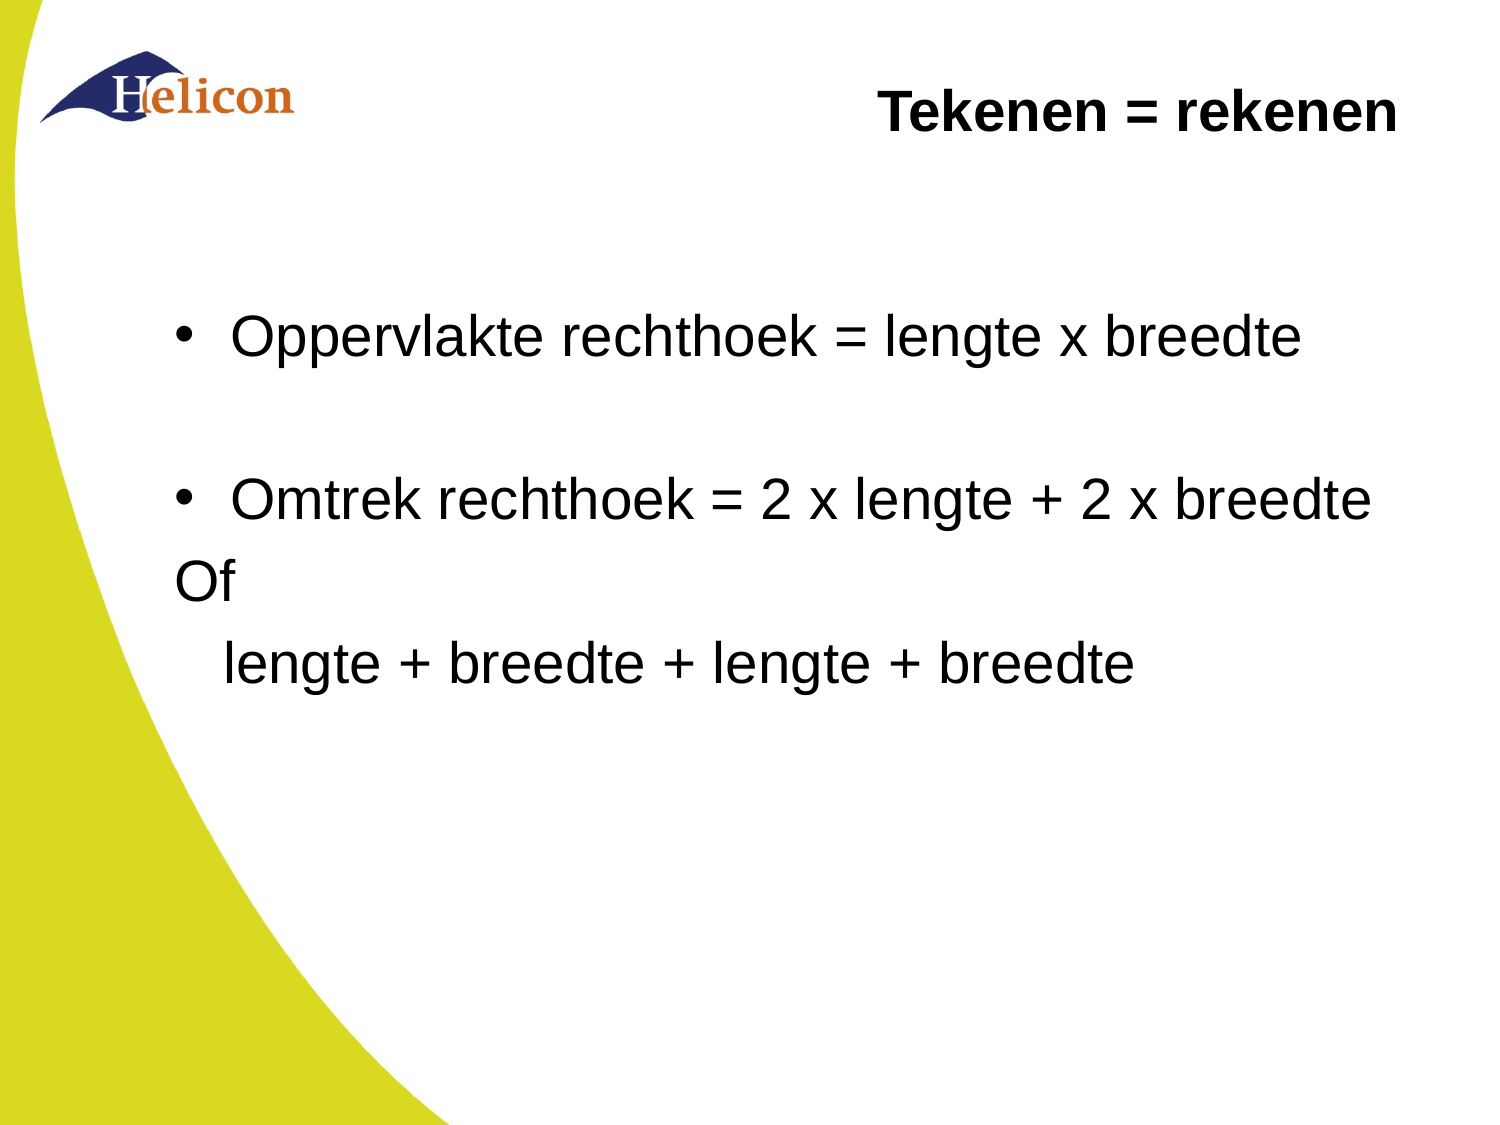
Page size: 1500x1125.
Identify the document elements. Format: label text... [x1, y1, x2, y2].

picture [0, 0, 1500, 1125]
list Oppervlakte rechthoek = lengte x breedte Omtrek rechthoek = 2 x lengte + 2 x breedte Of lengte + breedte + lengte + breedte [159, 290, 1415, 1100]
title Tekenen = rekenen [324, 54, 1415, 161]
